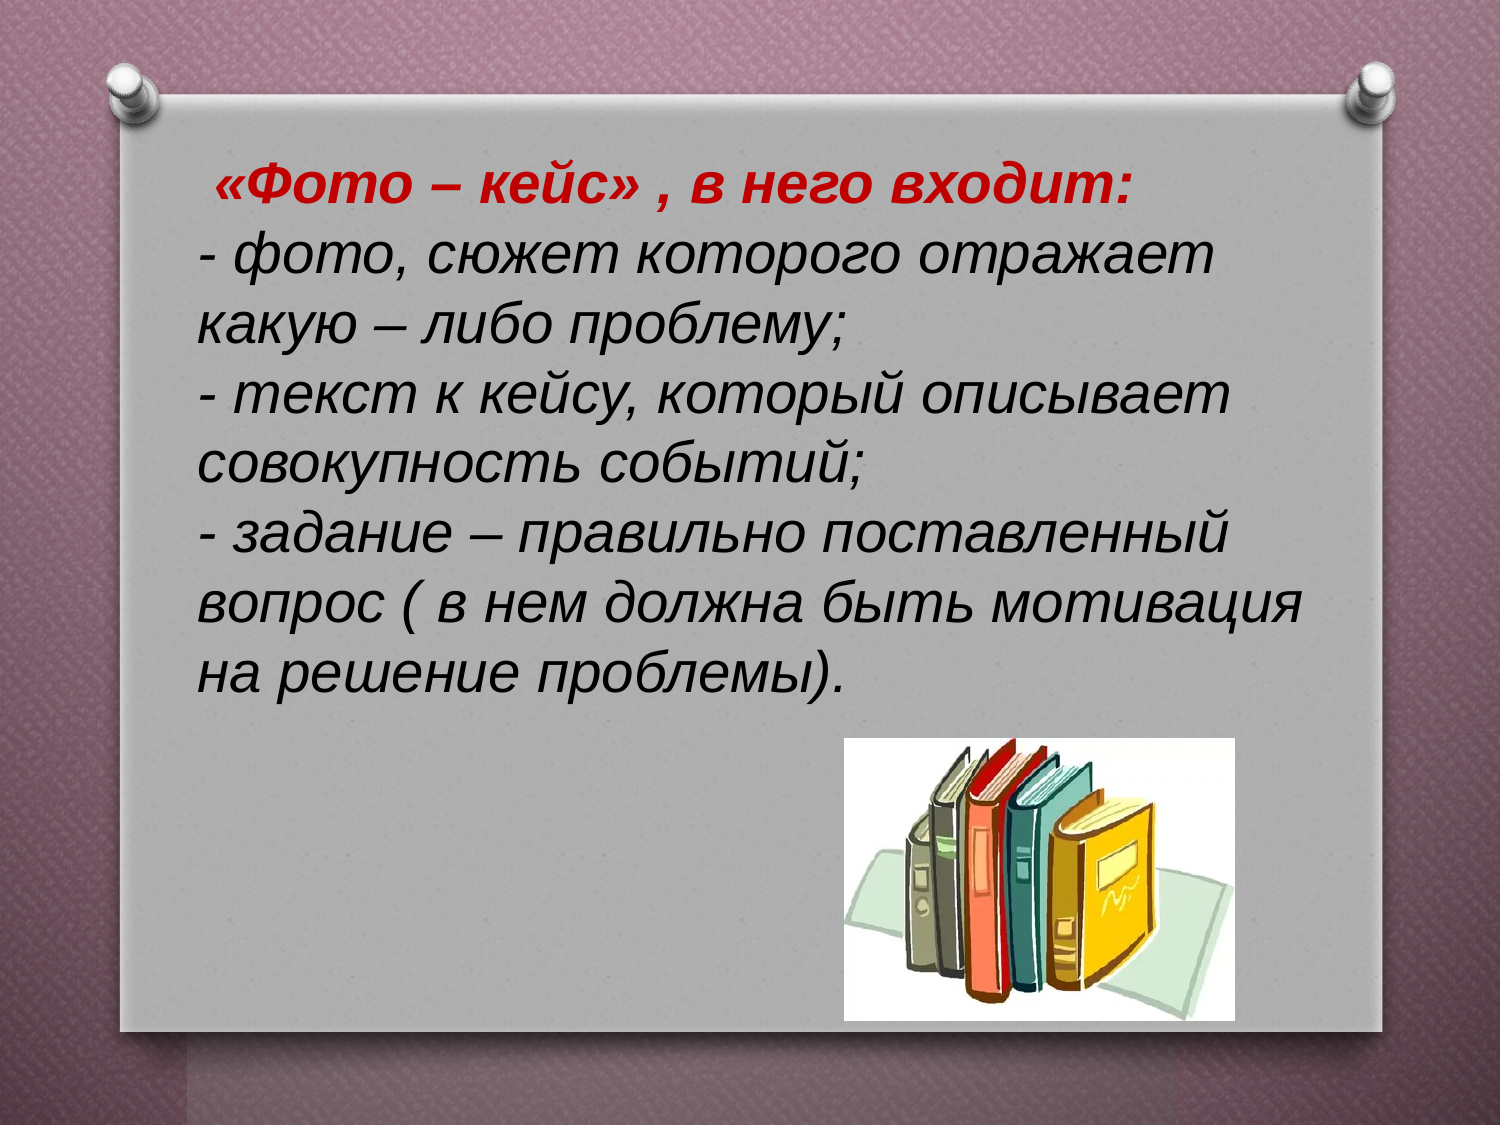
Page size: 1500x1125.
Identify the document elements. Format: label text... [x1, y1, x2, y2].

title «Фото – кейс» , в него входит: - фото, сюжет которого отражает какую – либо проблему; - текст к кейсу, который описывает совокупность событий; - задание – правильно поставленный вопрос ( в нем должна быть мотивация на решение проблемы). [183, 137, 1326, 776]
picture [1317, 35, 1439, 156]
picture [75, 29, 198, 153]
picture [844, 738, 1235, 1021]
